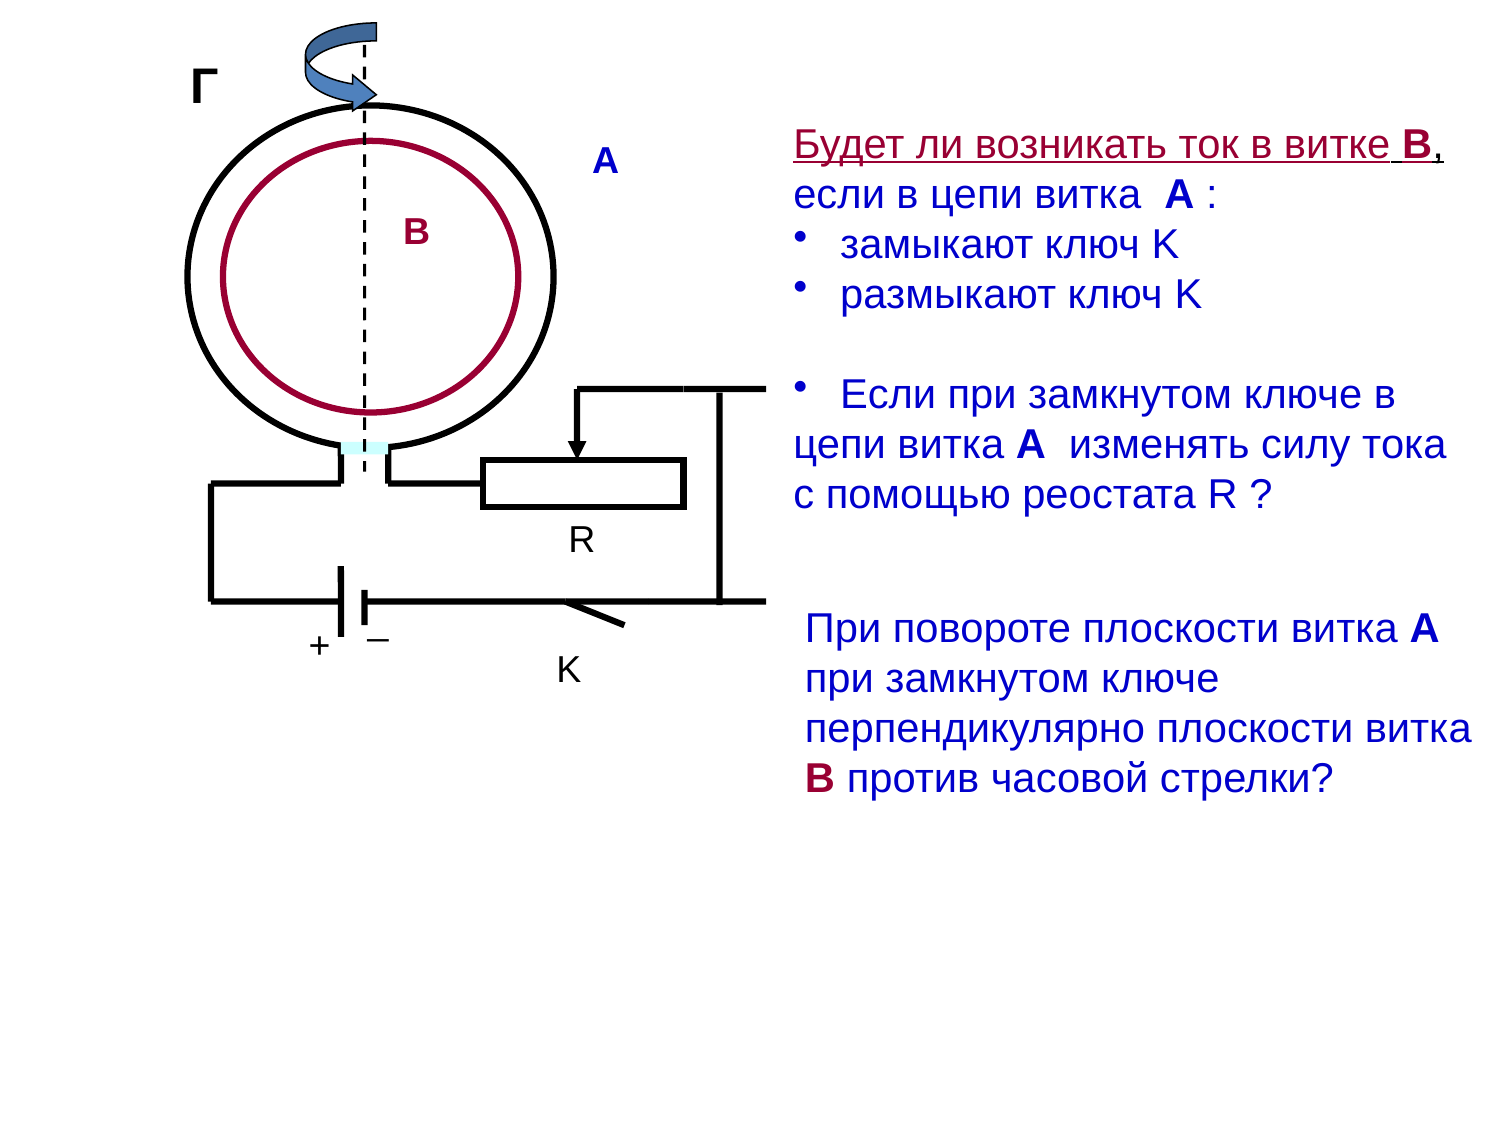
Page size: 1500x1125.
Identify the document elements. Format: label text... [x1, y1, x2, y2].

text_box + [293, 613, 353, 674]
text_box [305, 22, 377, 111]
text_box _ [352, 589, 401, 650]
text_box Будет ли возникать ток в витке В, если в цепи витка А : замыкают ключ K размыкают ключ K Если при замкнутом ключе в цепи витка А изменять силу тока с помощью реостата R ? [778, 109, 1500, 595]
text_box [187, 105, 554, 448]
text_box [576, 388, 684, 461]
text_box R [553, 507, 625, 567]
text_box K [541, 637, 604, 697]
text_box B [388, 199, 460, 260]
text_box [482, 459, 684, 508]
text_box При повороте плоскости витка А при замкнутом ключе перпендикулярно плоскости витка В против часовой стрелки? [790, 593, 1488, 809]
text_box Г [175, 46, 223, 122]
text_box A [577, 129, 635, 189]
text_box [222, 140, 519, 413]
